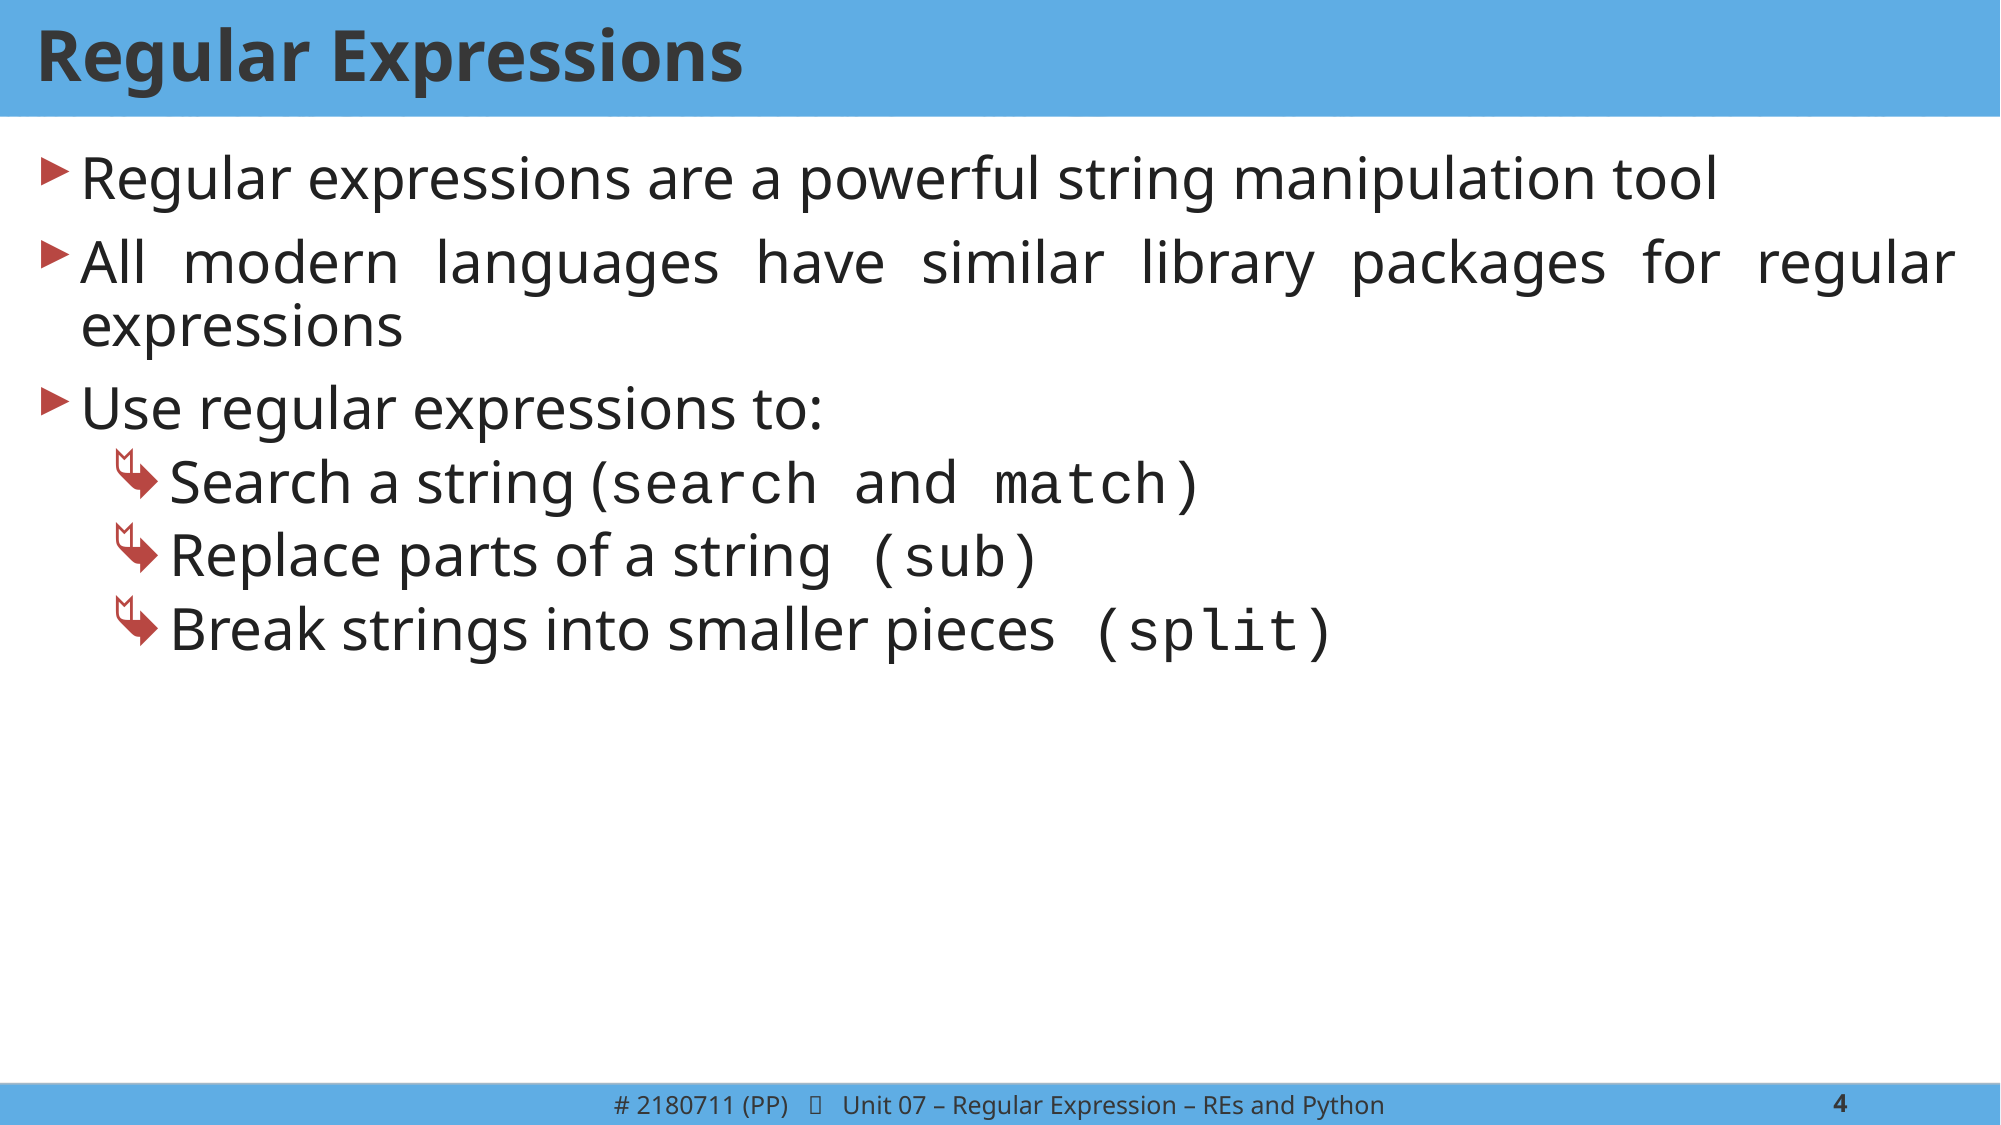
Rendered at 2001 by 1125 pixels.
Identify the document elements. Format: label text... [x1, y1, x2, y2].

list Regular expressions are a powerful string manipulation tool All modern languages have similar library packages for regular expressions Use regular expressions to: Search a string (search and match) Replace parts of a string (sub) Break strings into smaller pieces (split) [21, 141, 1972, 1059]
title Regular Expressions [0, 0, 2000, 117]
